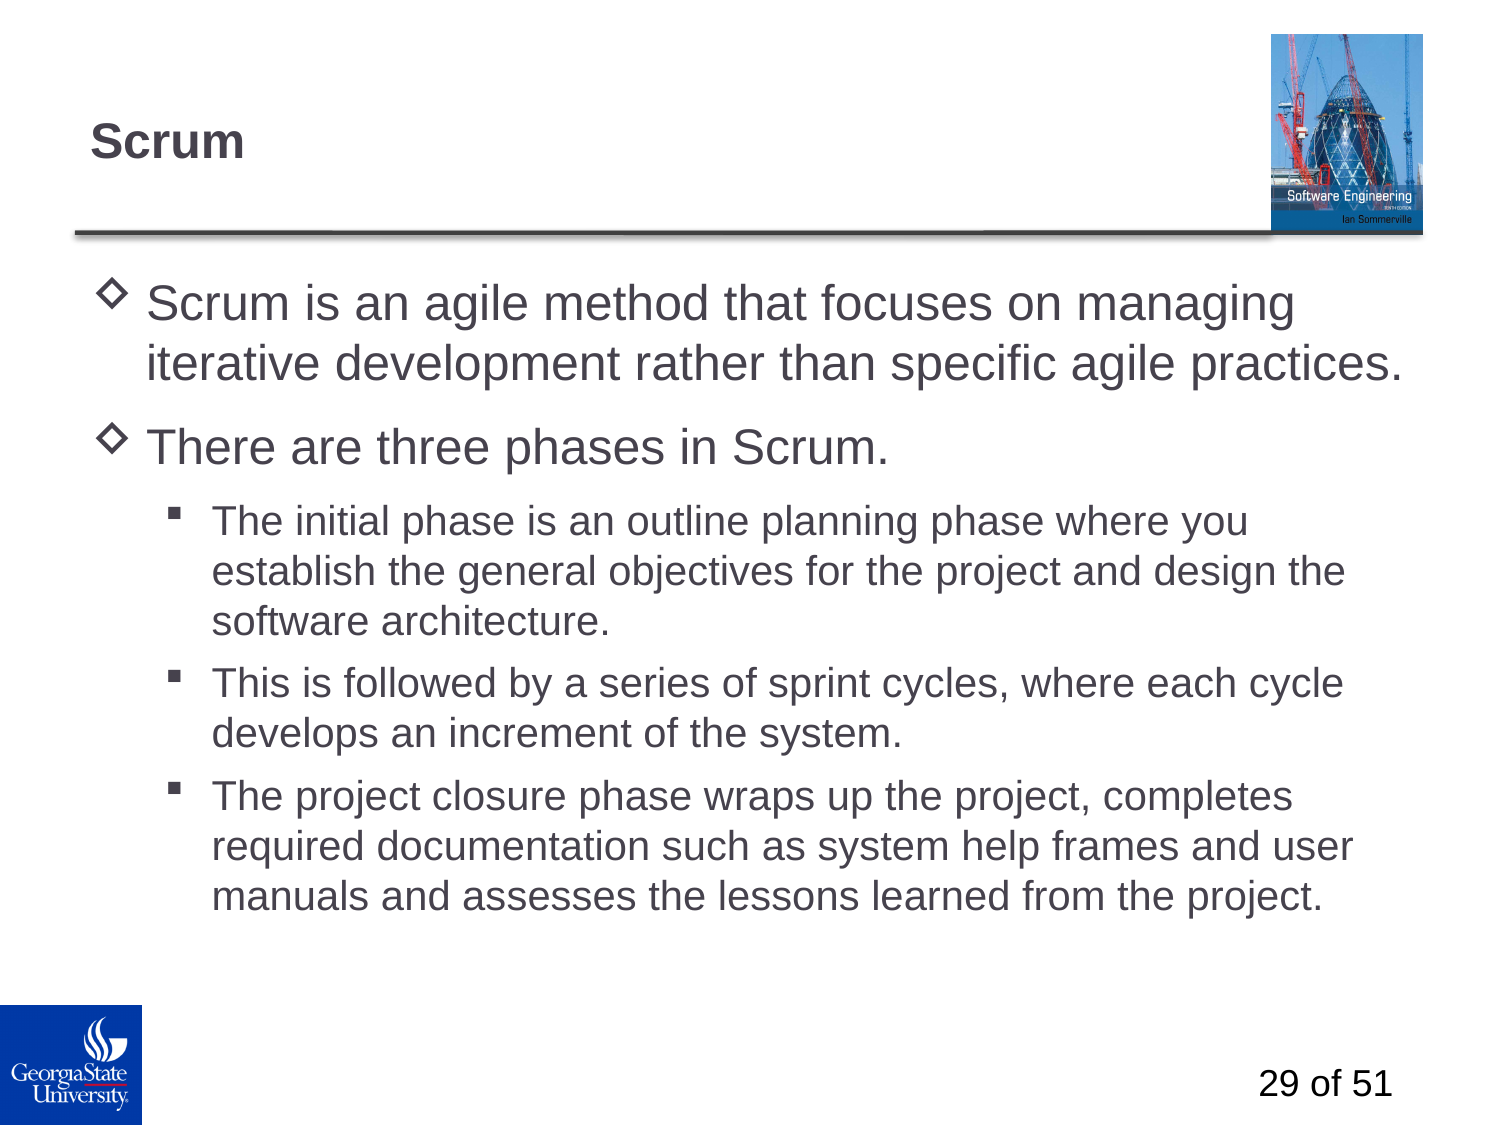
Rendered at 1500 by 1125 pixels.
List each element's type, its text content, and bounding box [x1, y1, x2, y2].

picture [0, 1005, 142, 1125]
picture [1271, 34, 1423, 230]
list Scrum is an agile method that focuses on managing iterative development rather than specific agile practices. There are three phases in Scrum. The initial phase is an outline planning phase where you establish the general objectives for the project and design the software architecture. This is followed by a series of sprint cycles, where each cycle develops an increment of the system. The project closure phase wraps up the project, completes required documentation such as system help frames and user manuals and assesses the lessons learned from the project. [75, 262, 1425, 1005]
title Scrum [74, 44, 1272, 233]
